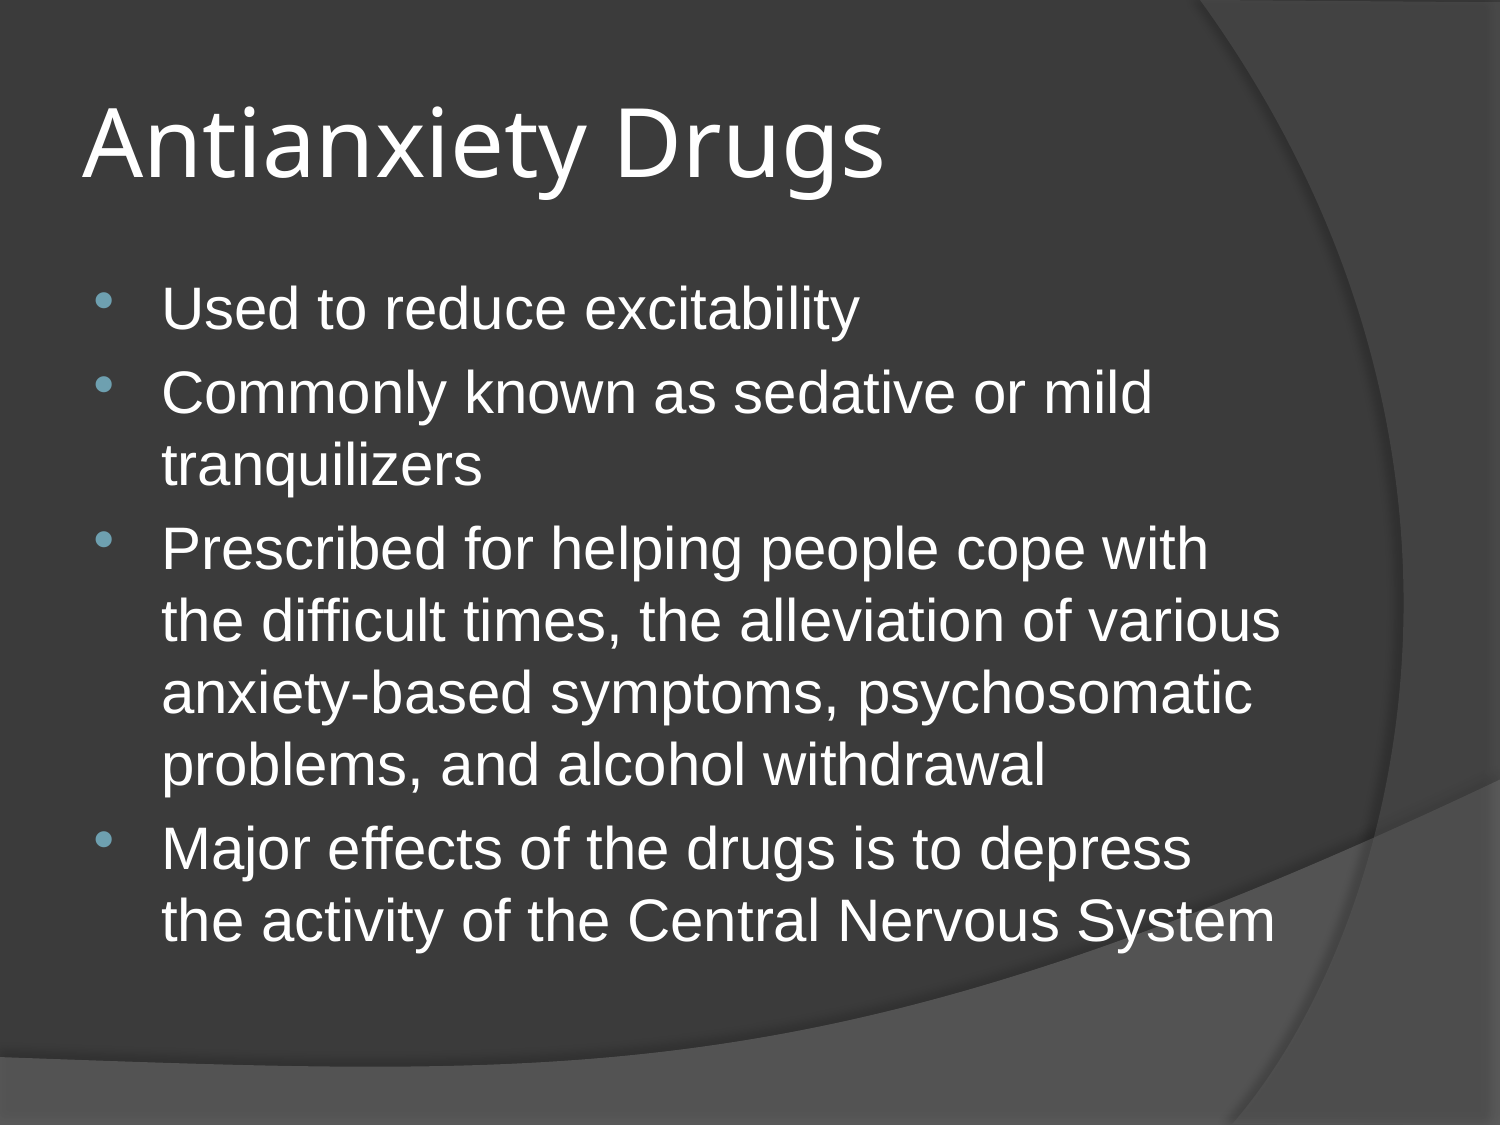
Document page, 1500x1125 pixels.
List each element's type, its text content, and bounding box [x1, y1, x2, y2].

title Antianxiety Drugs [75, 45, 1300, 233]
list Used to reduce excitability Commonly known as sedative or mild tranquilizers Prescribed for helping people cope with the difficult times, the alleviation of various anxiety-based symptoms, psychosomatic problems, and alcohol withdrawal Major effects of the drugs is to depress the activity of the Central Nervous System [75, 262, 1300, 1005]
